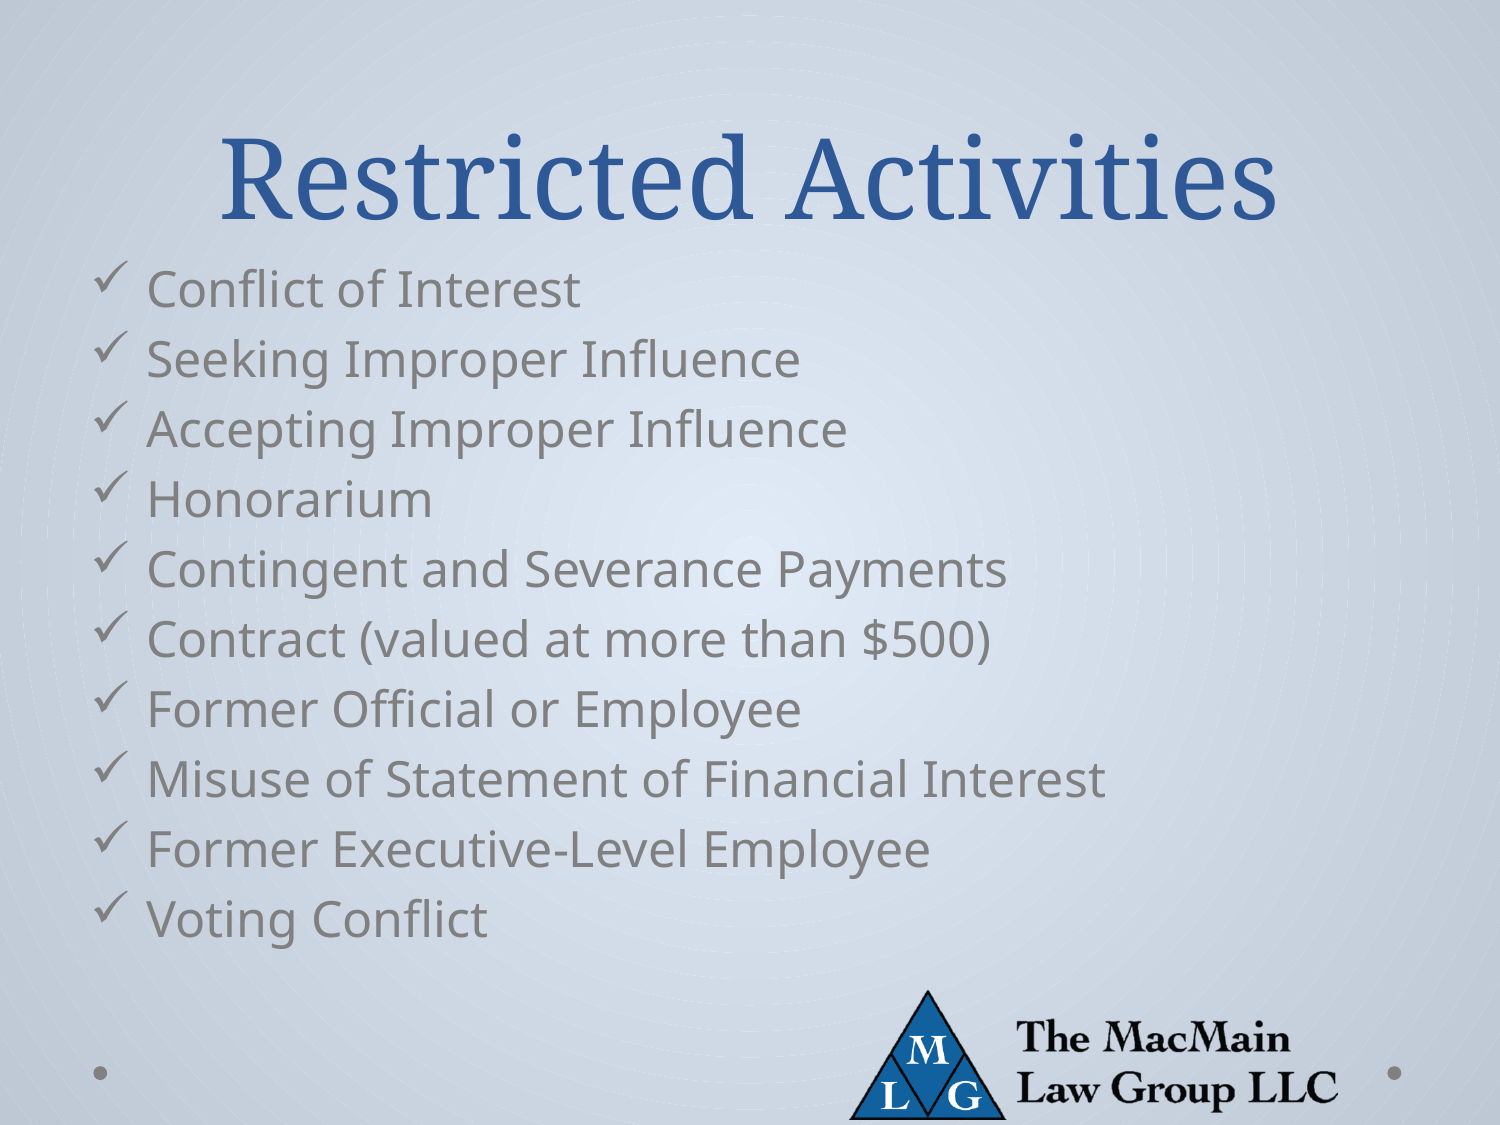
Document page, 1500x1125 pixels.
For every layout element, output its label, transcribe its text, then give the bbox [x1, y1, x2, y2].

list Conflict of Interest Seeking Improper Influence Accepting Improper Influence Honorarium Contingent and Severance Payments Contract (valued at more than $500) Former Official or Employee Misuse of Statement of Financial Interest Former Executive-Level Employee Voting Conflict [75, 249, 1425, 975]
picture [849, 989, 1338, 1120]
title Restricted Activities [75, 112, 1425, 249]
